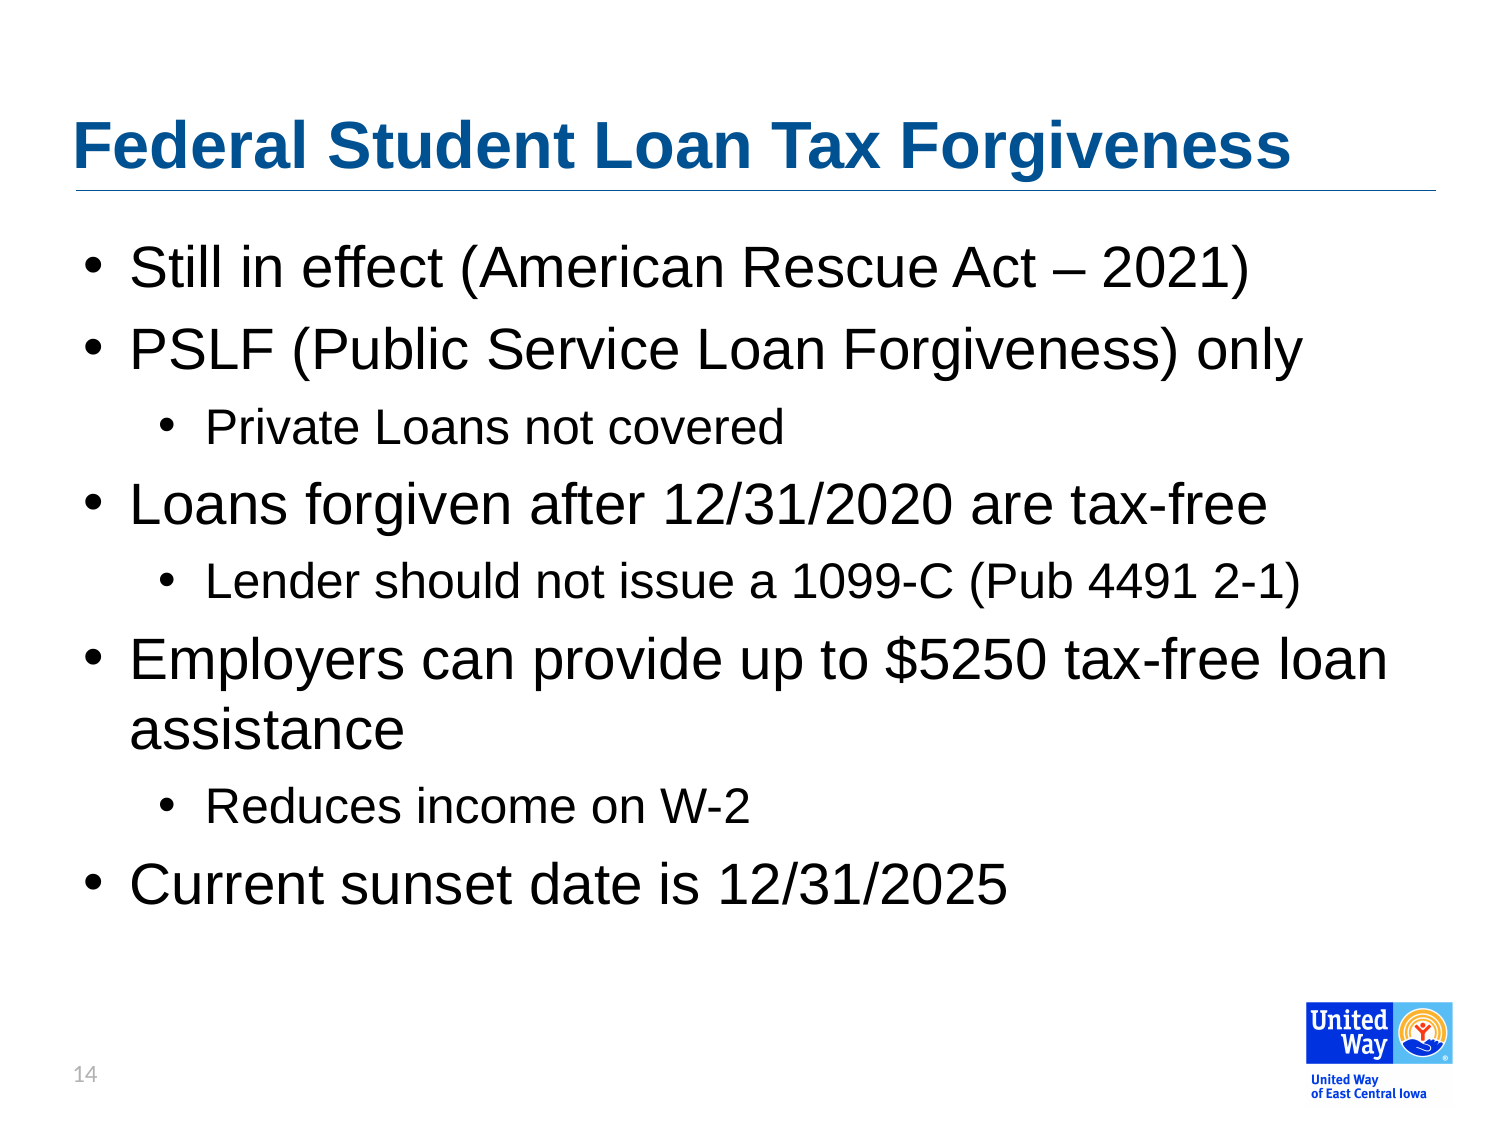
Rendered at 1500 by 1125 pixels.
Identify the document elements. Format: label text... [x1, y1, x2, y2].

slide_number 14 [57, 1057, 395, 1103]
picture [1305, 1057, 1454, 1108]
list Still in effect (American Rescue Act – 2021) PSLF (Public Service Loan Forgiveness) only Private Loans not covered Loans forgiven after 12/31/2020 are tax-free Lender should not issue a 1099-C (Pub 4491 2-1) Employers can provide up to $5250 tax-free loan assistance Reduces income on W-2 Current sunset date is 12/31/2025 [57, 221, 1500, 1057]
title Federal Student Loan Tax Forgiveness [57, 103, 1449, 191]
